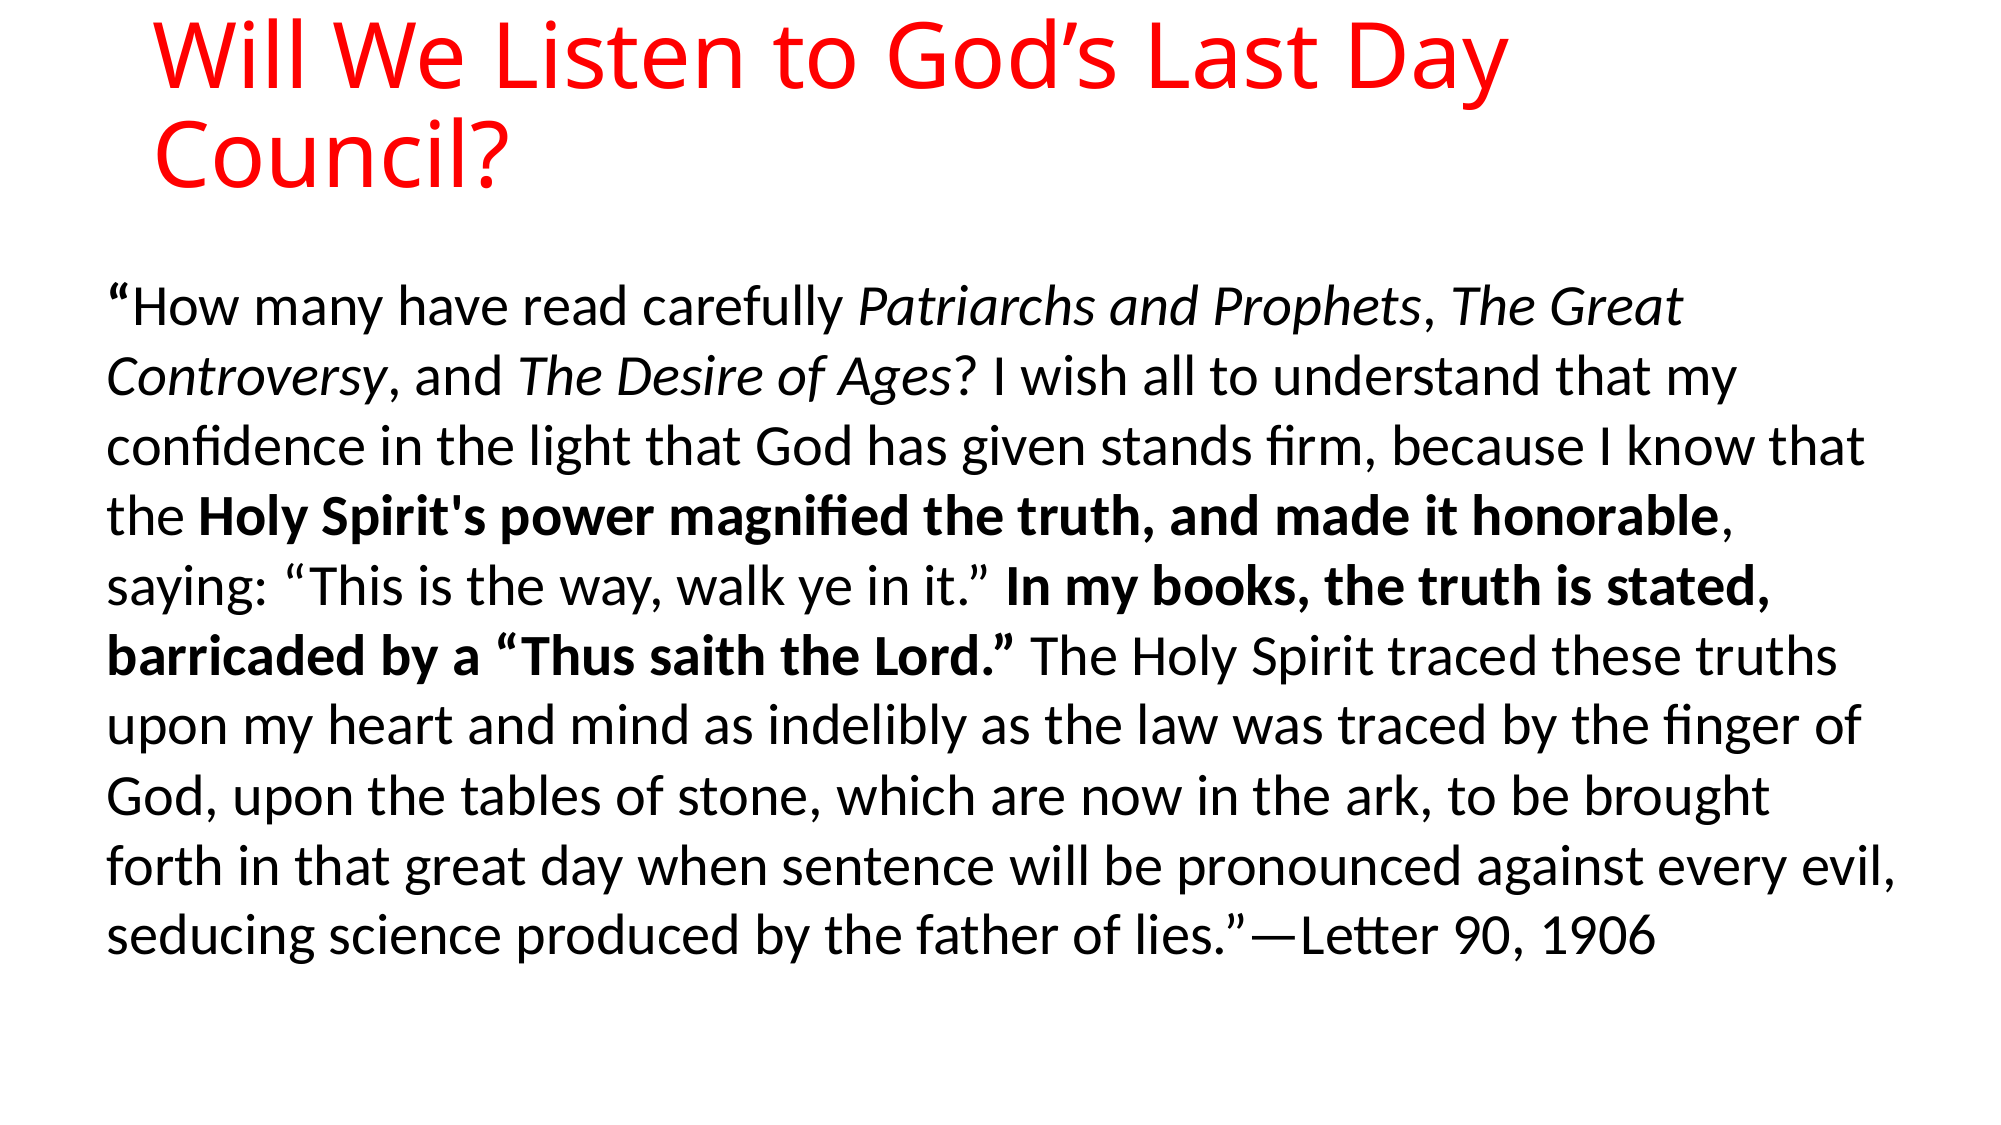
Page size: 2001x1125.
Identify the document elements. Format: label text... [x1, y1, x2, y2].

text_box “How many have read carefully Patriarchs and Prophets, The Great Controversy, and The Desire of Ages? I wish all to understand that my confidence in the light that God has given stands firm, because I know that the Holy Spirit's power magnified the truth, and made it honorable, saying: “This is the way, walk ye in it.” In my books, the truth is stated, barricaded by a “Thus saith the Lord.” The Holy Spirit traced these truths upon my heart and mind as indelibly as the law was traced by the finger of God, upon the tables of stone, which are now in the ark, to be brought forth in that great day when sentence will be pronounced against every evil, seducing science produced by the father of lies.”—Letter 90, 1906 [92, 259, 1916, 974]
title Will We Listen to God’s Last Day Council? [137, 0, 1863, 218]
